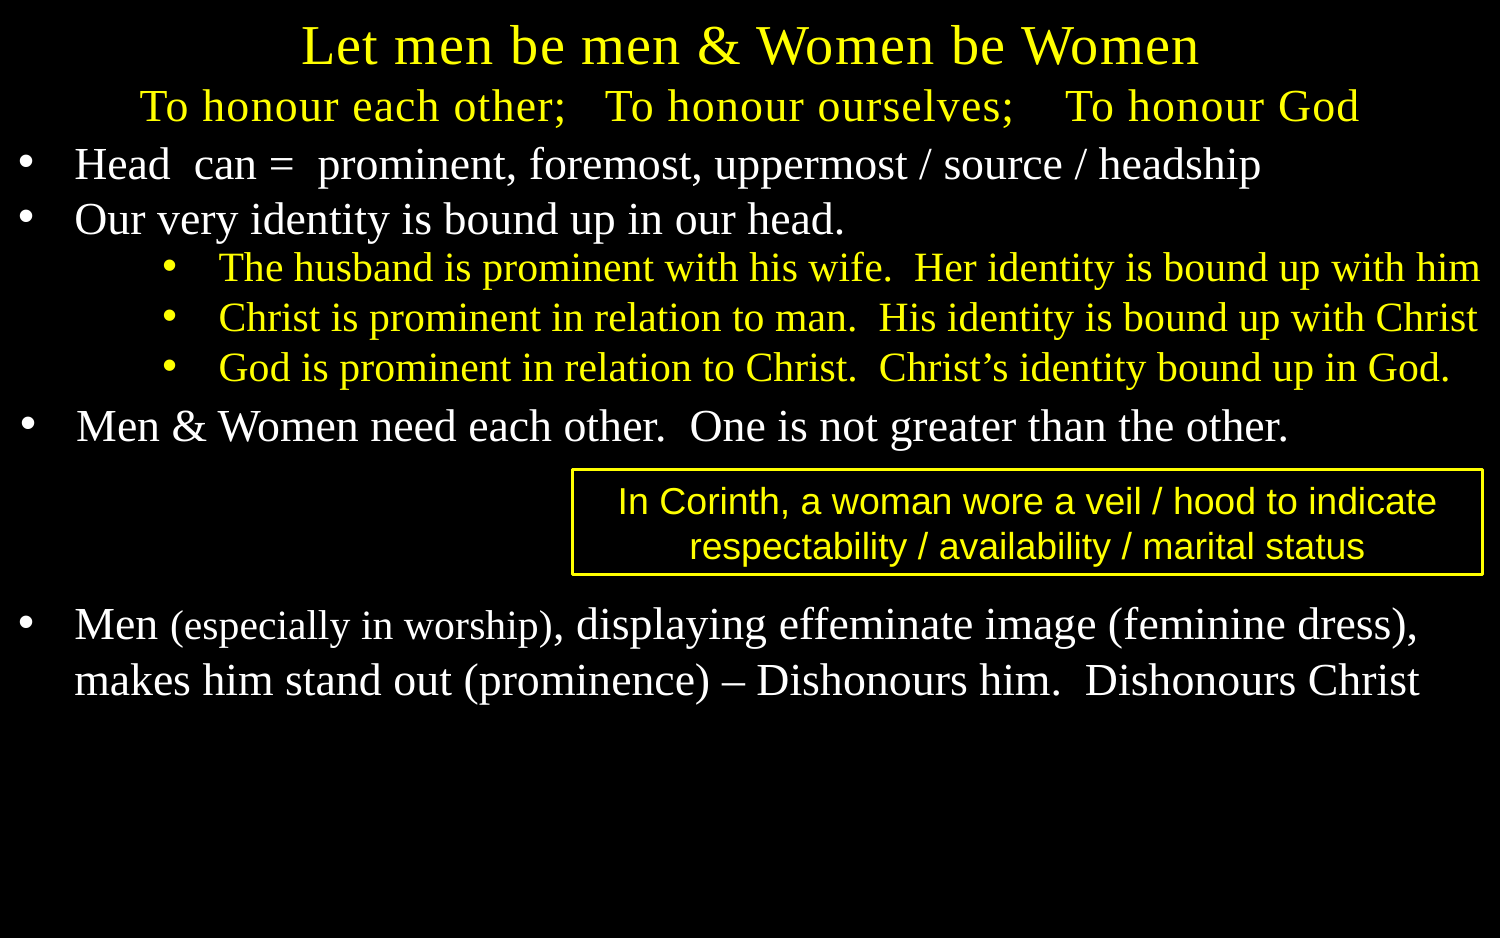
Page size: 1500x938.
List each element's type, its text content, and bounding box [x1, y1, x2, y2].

text_box In Corinth, a woman wore a veil / hood to indicate respectability / availability / marital status [572, 469, 1483, 575]
text_box Let men be men & Women be Women To honour each other; To honour ourselves; To honour God [3, 0, 1498, 126]
text_box Men (especially in worship), displaying effeminate image (feminine dress), makes him stand out (prominence) – Dishonours him. Dishonours Christ [3, 586, 1500, 712]
text_box The husband is prominent with his wife. Her identity is bound up with him Christ is prominent in relation to man. His identity is bound up with Christ God is prominent in relation to Christ. Christ’s identity bound up in God. [147, 232, 1500, 388]
text_box Head can = prominent, foremost, uppermost / source / headship Our very identity is bound up in our head. [3, 126, 1500, 251]
text_box Men & Women need each other. One is not greater than the other. [5, 388, 1500, 458]
